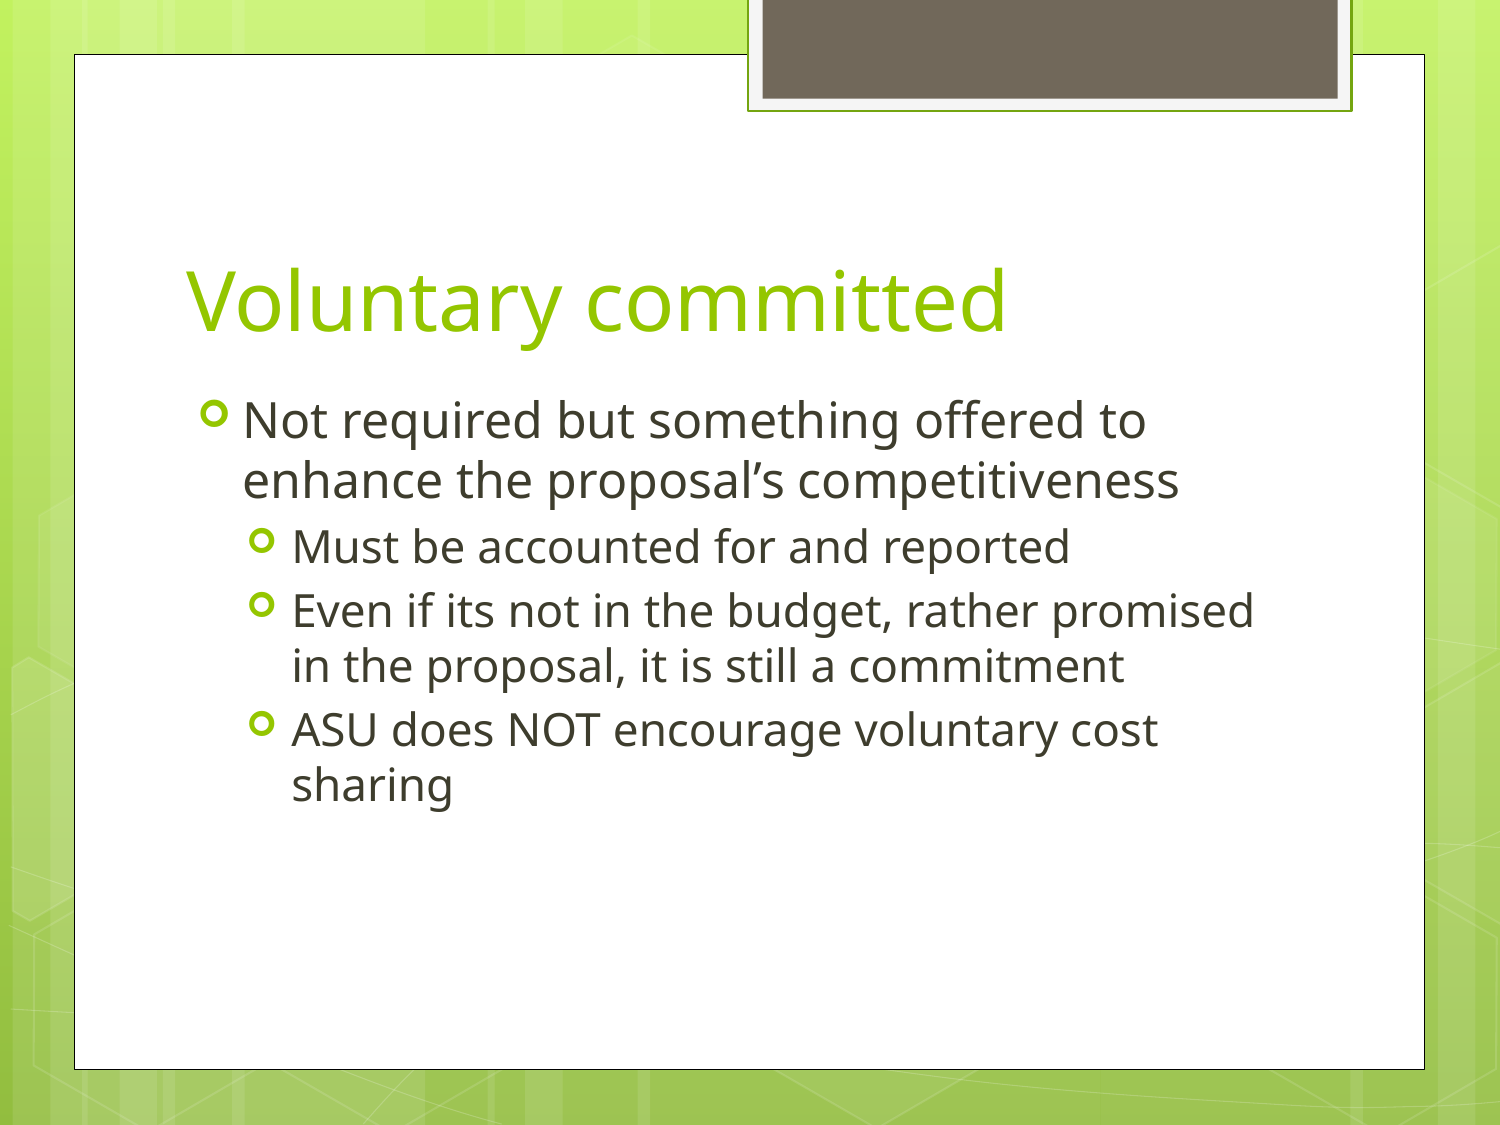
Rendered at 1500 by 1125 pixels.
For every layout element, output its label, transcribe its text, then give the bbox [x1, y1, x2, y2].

title Voluntary committed [171, 168, 1324, 357]
list Not required but something offered to enhance the proposal’s competitiveness Must be accounted for and reported Even if its not in the budget, rather promised in the proposal, it is still a commitment ASU does NOT encourage voluntary cost sharing [171, 381, 1283, 957]
